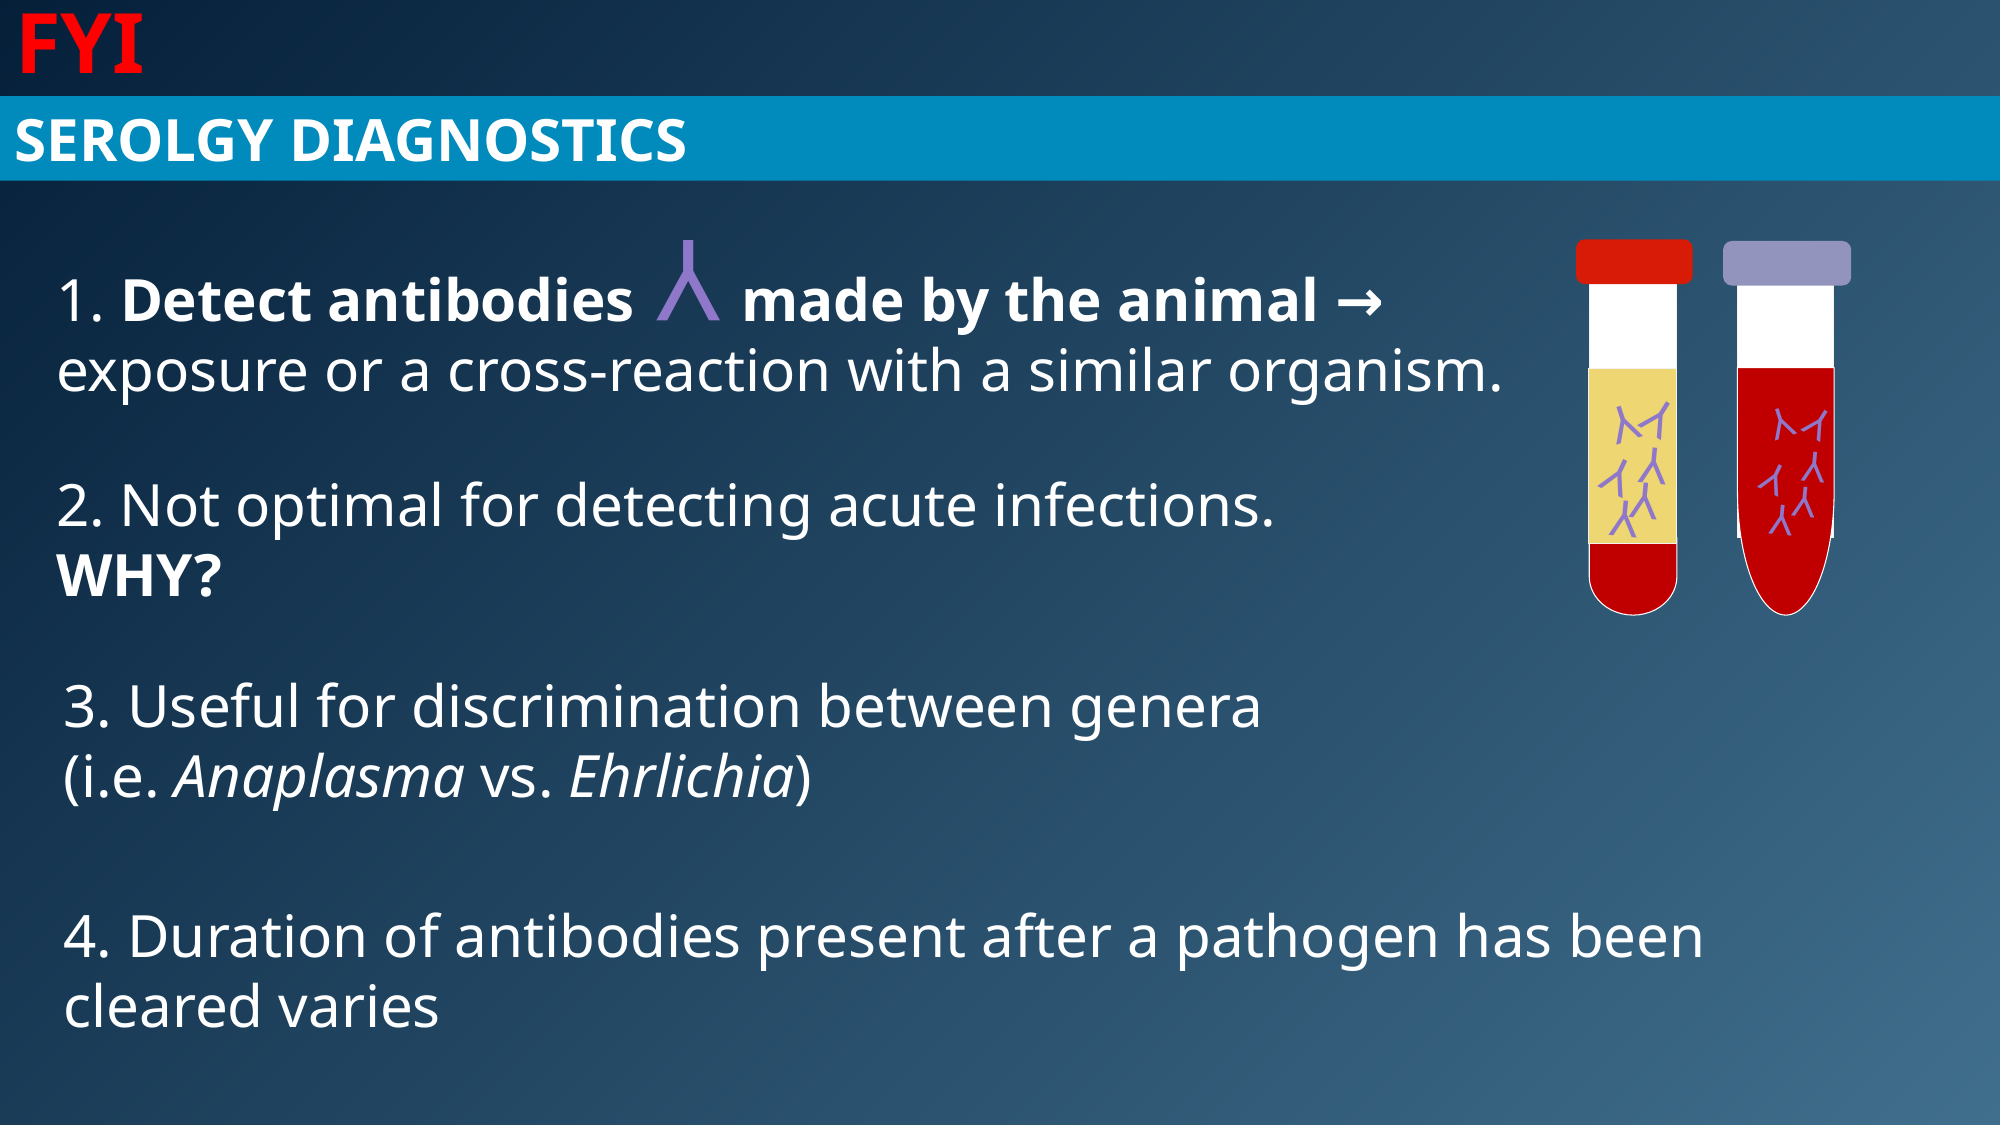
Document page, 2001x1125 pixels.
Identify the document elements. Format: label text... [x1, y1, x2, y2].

text_box FYI [0, 0, 190, 98]
text_box 2. Not optimal for detecting acute infections. WHY? [40, 460, 1349, 616]
text_box 1. Detect antibodies made by the animal → exposure or a cross-reaction with a similar organism. [40, 255, 1558, 411]
text_box SEROLGY DIAGNOSTICS [0, 96, 2000, 181]
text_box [1577, 241, 1692, 616]
text_box 3. Useful for discrimination between genera (i.e. Anaplasma vs. Ehrlichia) [48, 661, 1356, 817]
text_box 4. Duration of antibodies present after a pathogen has been cleared varies [48, 891, 1917, 1047]
text_box Y [621, 210, 736, 361]
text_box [1724, 242, 1851, 616]
